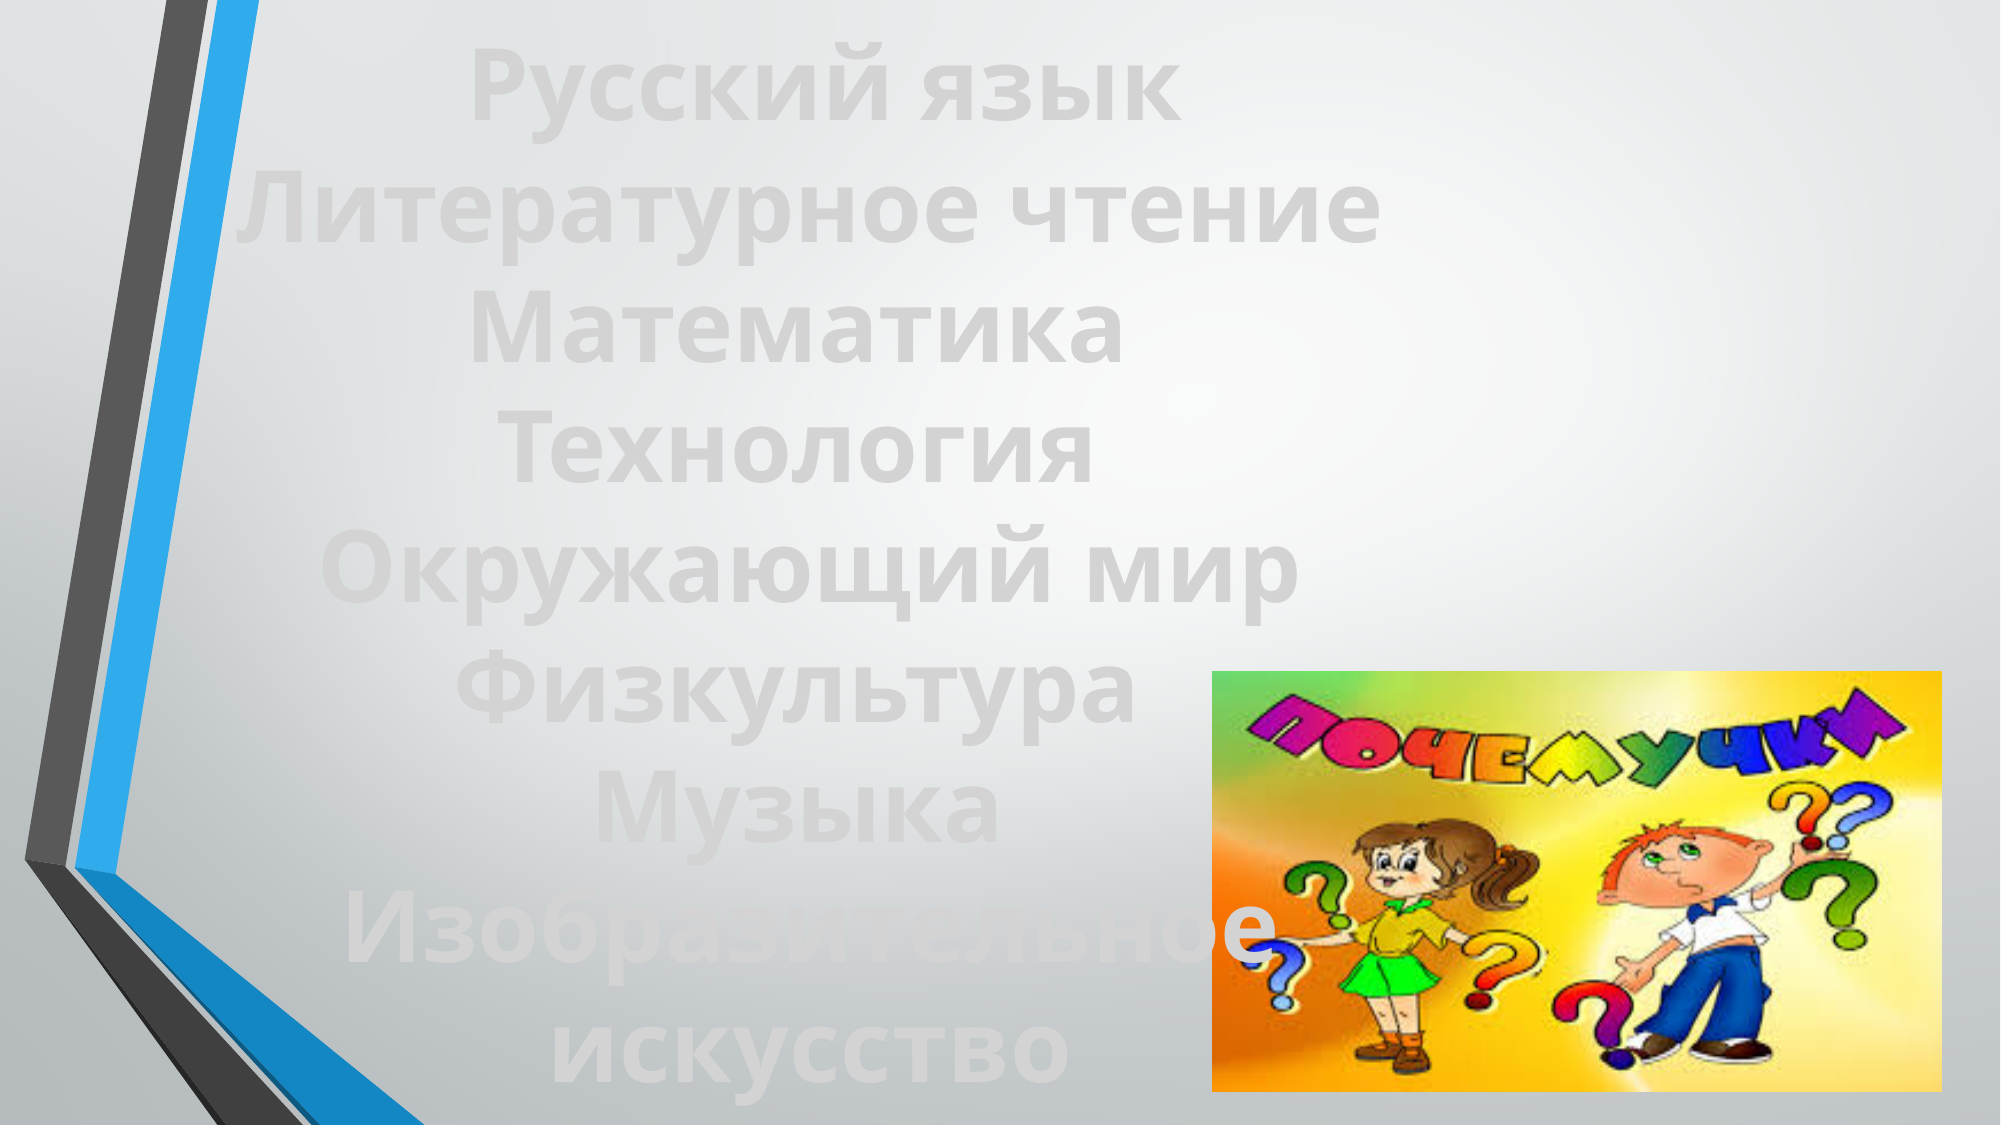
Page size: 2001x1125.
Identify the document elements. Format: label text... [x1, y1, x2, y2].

picture [1212, 671, 1943, 1092]
text_box Русский язык Литературное чтение Математика Технология Окружающий мир Физкультура Музыка Изобразительное искусство [220, 0, 1400, 1110]
